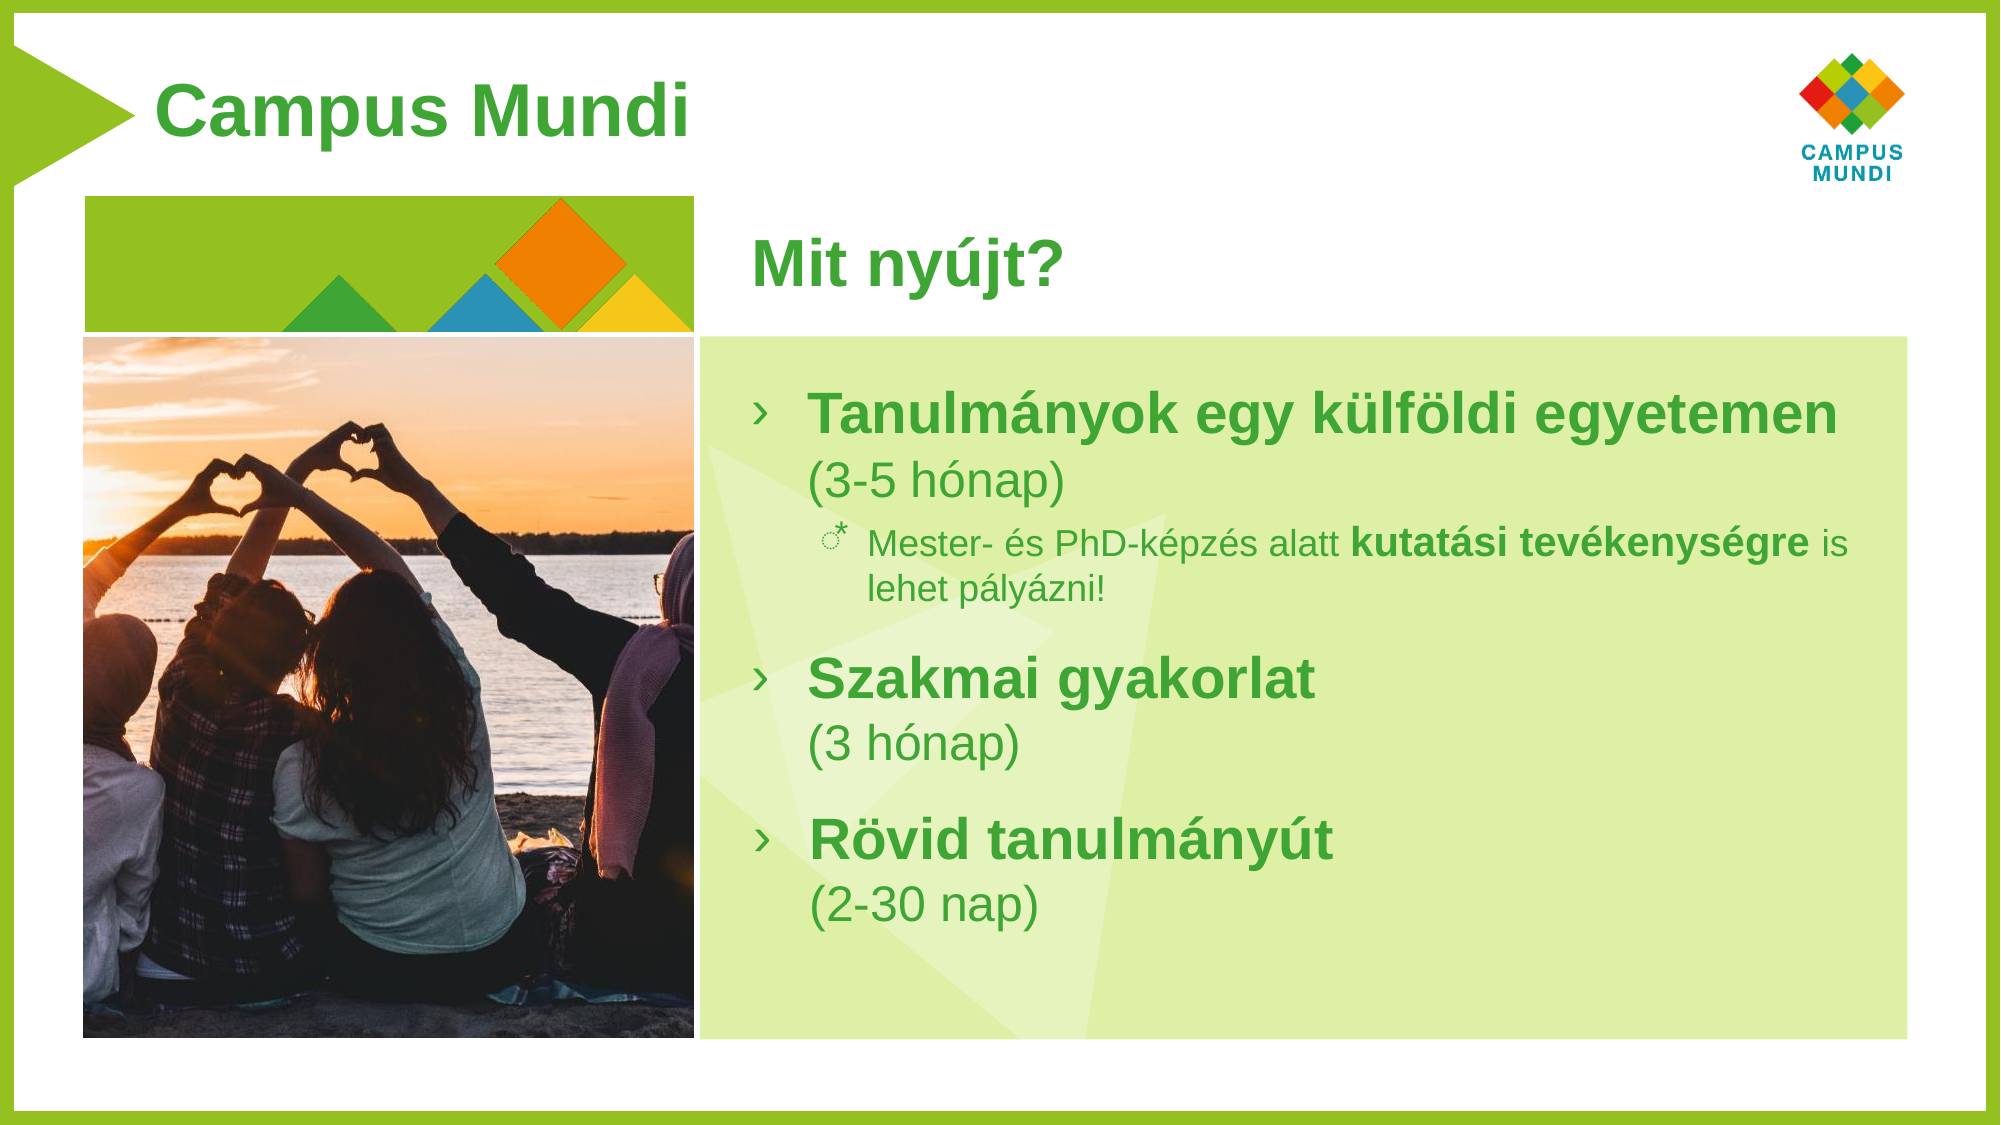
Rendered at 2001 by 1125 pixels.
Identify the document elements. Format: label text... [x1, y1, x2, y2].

text_box [0, 0, 2000, 1125]
picture [281, 194, 694, 332]
picture [83, 337, 694, 1040]
text_box Mit nyújt? [736, 238, 1787, 307]
text_box [84, 195, 695, 333]
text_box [635, 336, 1908, 1054]
picture [1799, 53, 1905, 181]
